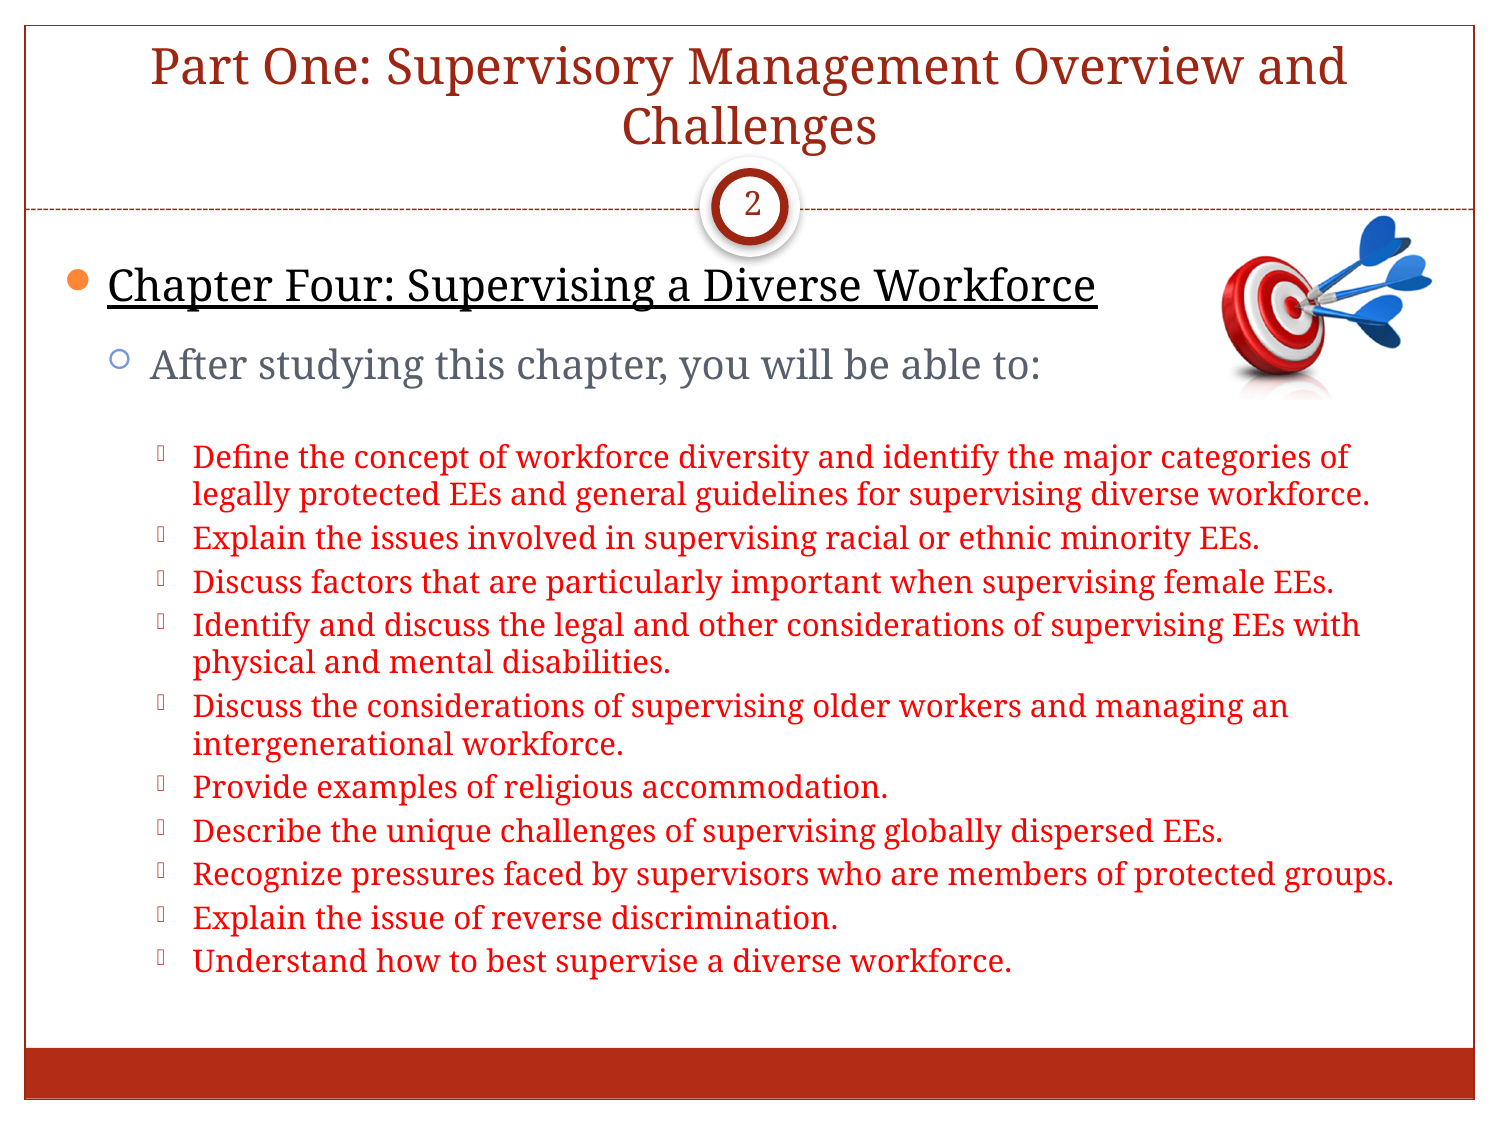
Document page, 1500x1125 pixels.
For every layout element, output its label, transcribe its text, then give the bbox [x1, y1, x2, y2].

title Part One: Supervisory Management Overview and Challenges [49, 37, 1450, 162]
list Chapter Four: Supervising a Diverse Workforce After studying this chapter, you will be able to: Define the concept of workforce diversity and identify the major categories of legally protected EEs and general guidelines for supervising diverse workforce. Explain the issues involved in supervising racial or ethnic minority EEs. Discuss factors that are particularly important when supervising female EEs. Identify and discuss the legal and other considerations of supervising EEs with physical and mental disabilities. Discuss the considerations of supervising older workers and managing an intergenerational workforce. Provide examples of religious accommodation. Describe the unique challenges of supervising globally dispersed EEs. Recognize pressures faced by supervisors who are members of protected groups. Explain the issue of reverse discrimination. Understand how to best supervise a diverse workforce. [49, 250, 1445, 1001]
picture [1199, 212, 1445, 400]
slide_number 2 [715, 168, 791, 241]
